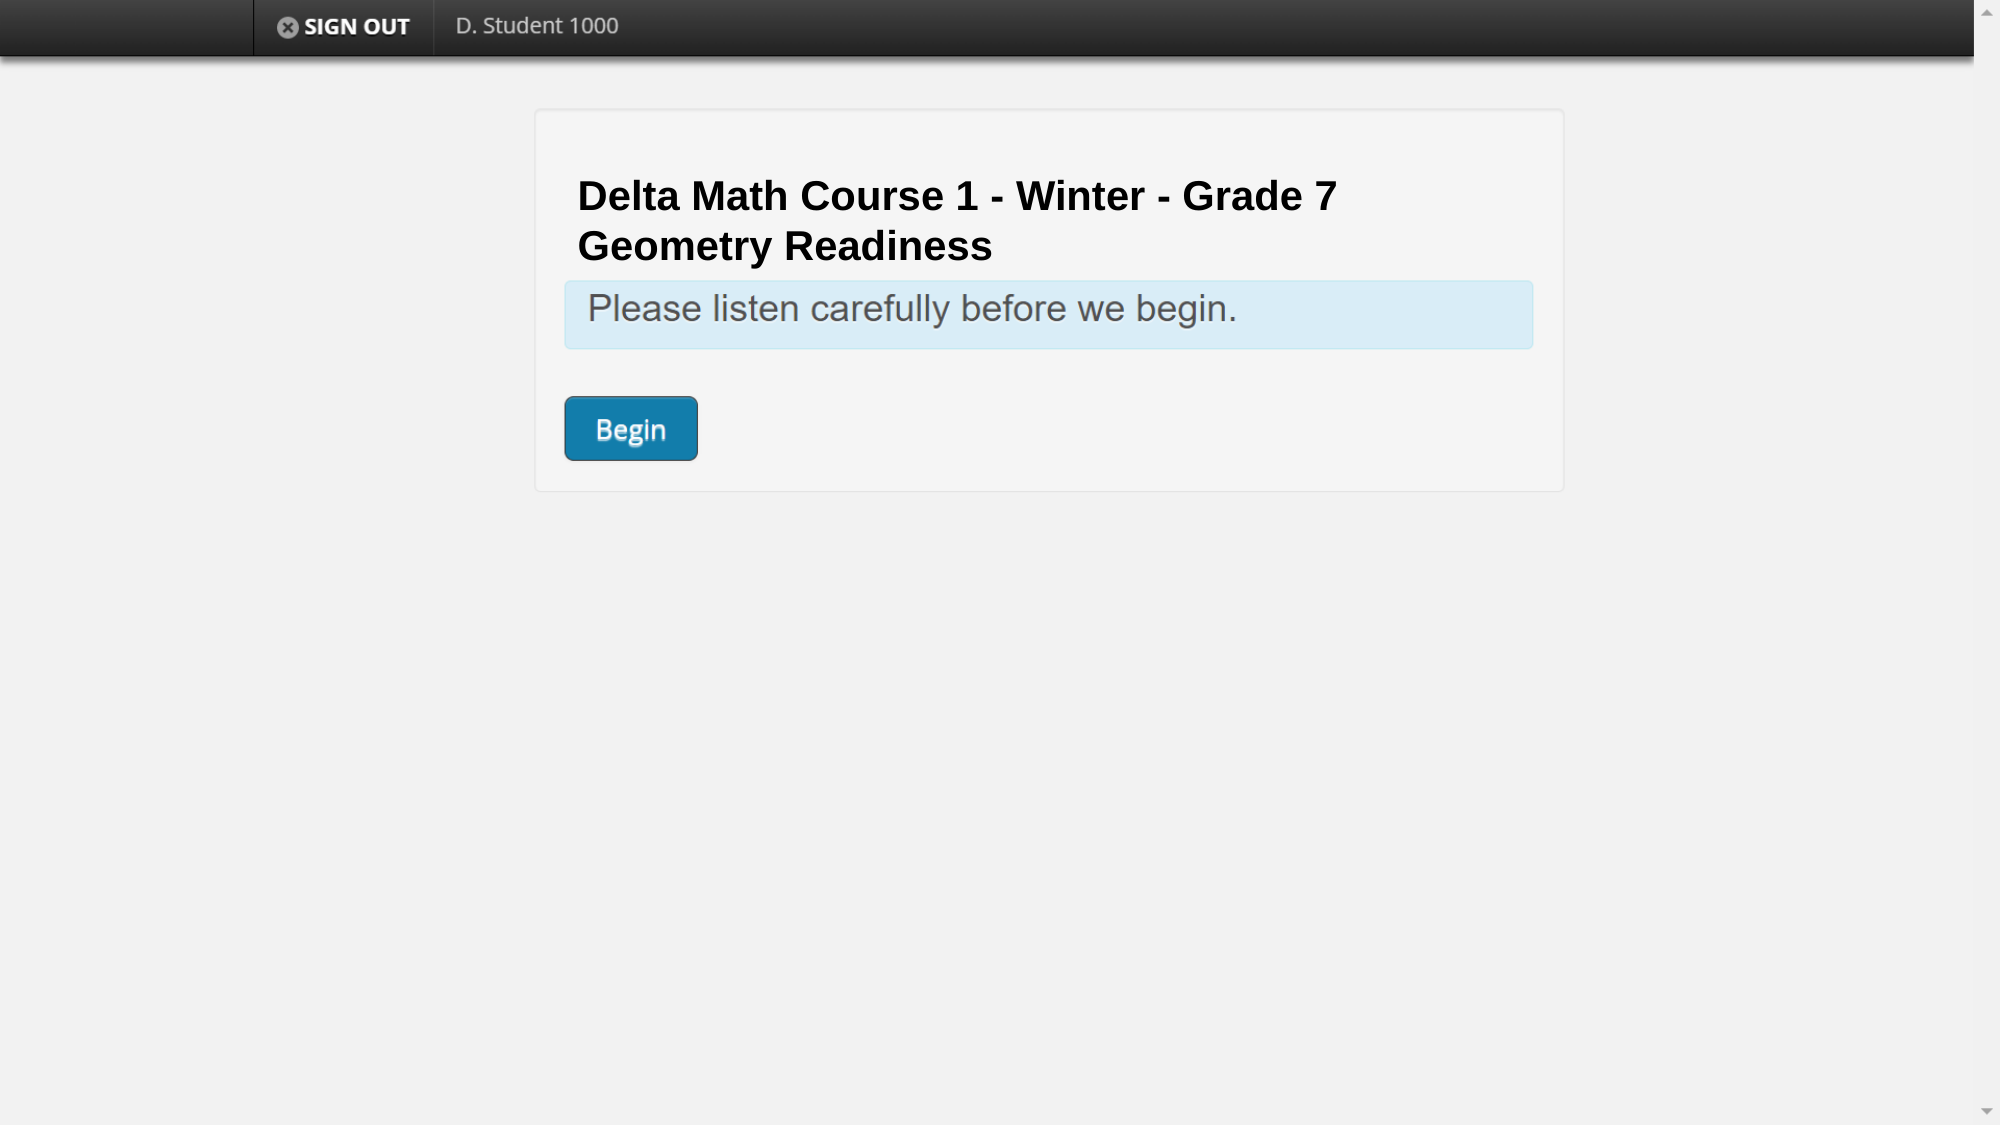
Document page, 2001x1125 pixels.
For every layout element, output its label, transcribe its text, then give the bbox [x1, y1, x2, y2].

text_box Delta Math Course 1 - Winter - Grade 7 Geometry Readiness [562, 161, 1403, 277]
picture [0, 0, 2000, 1125]
